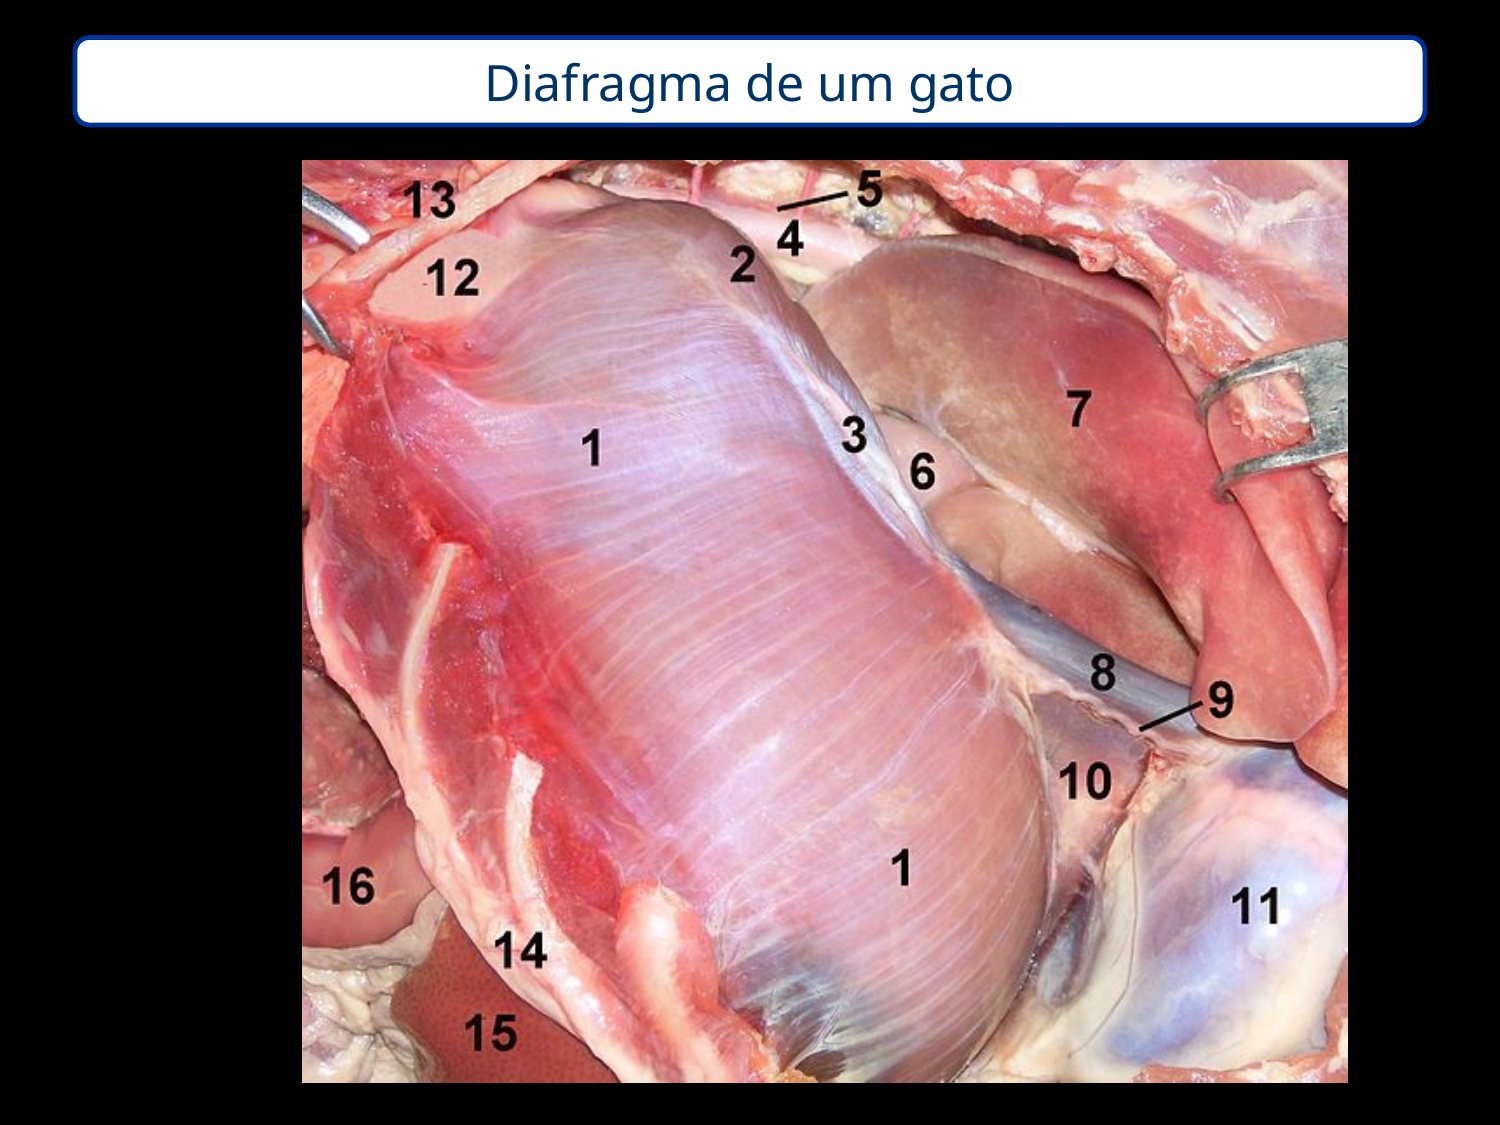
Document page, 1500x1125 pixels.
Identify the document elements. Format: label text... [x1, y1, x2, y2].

text_box Diafragma de um gato [74, 37, 1425, 125]
picture [302, 160, 1348, 1083]
